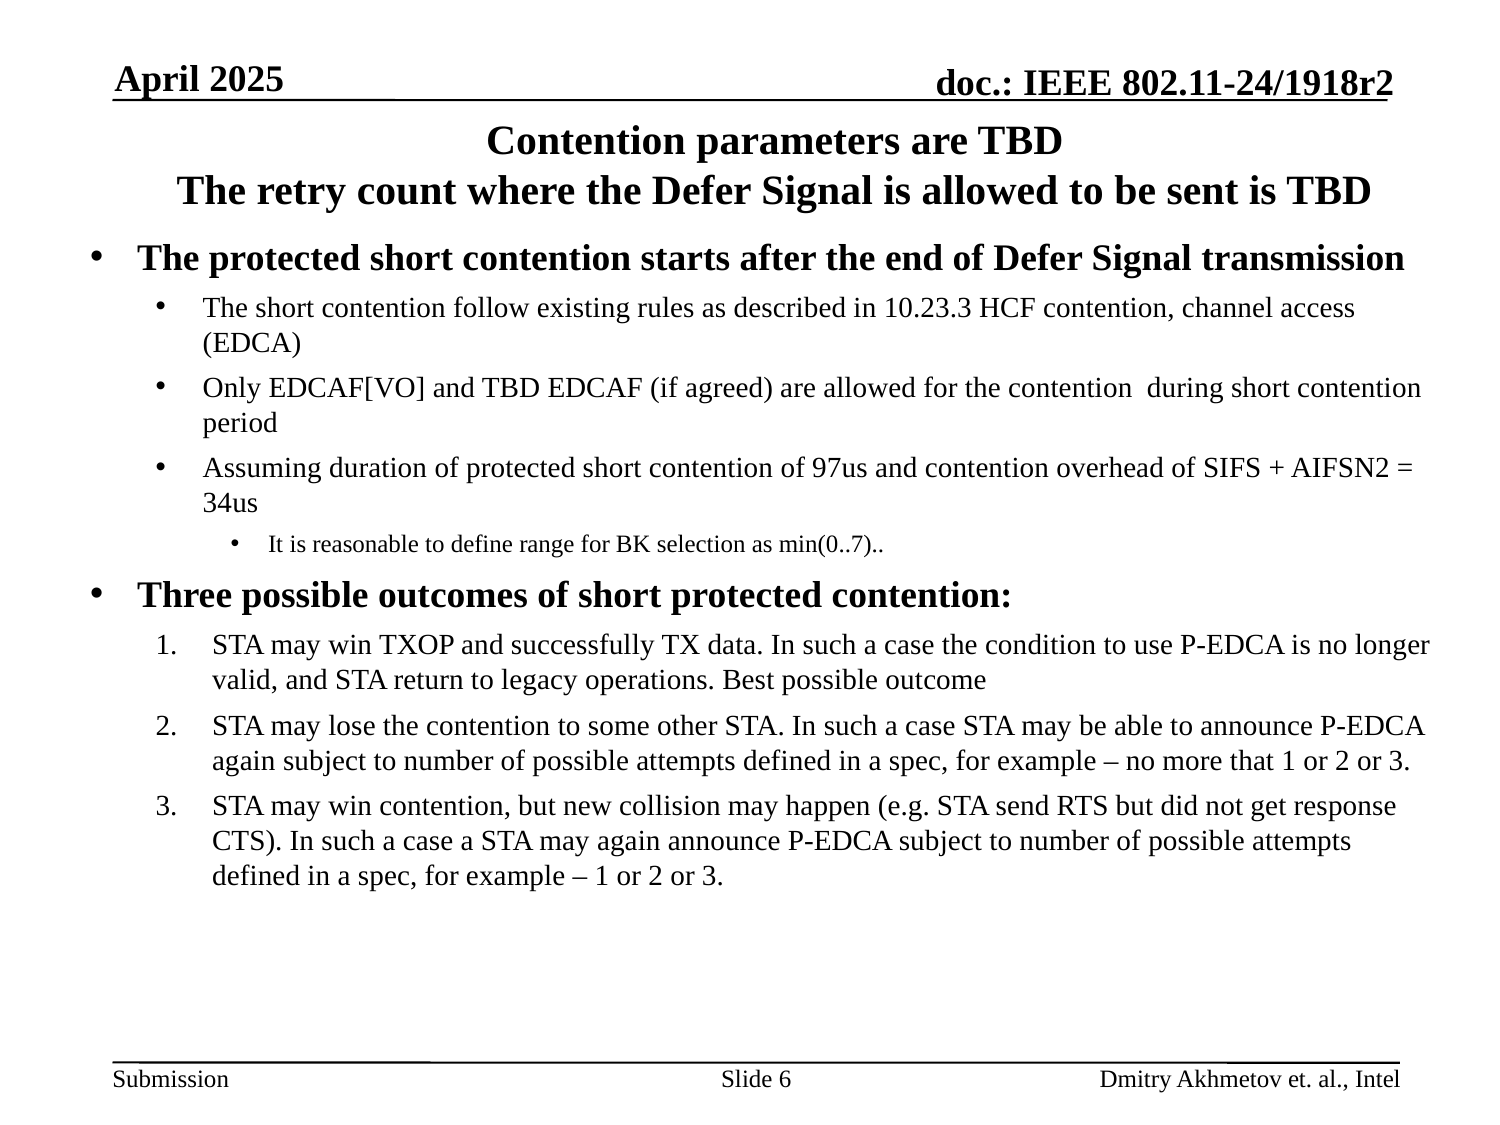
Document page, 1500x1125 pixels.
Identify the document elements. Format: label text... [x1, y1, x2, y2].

footer Dmitry Akhmetov et. al., Intel [878, 1061, 1402, 1093]
title Contention parameters are TBD The retry count where the Defer Signal is allowed to be sent is TBD [112, 112, 1438, 213]
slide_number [114, 54, 423, 100]
list The protected short contention starts after the end of Defer Signal transmission The short contention follow existing rules as described in 10.23.3 HCF contention, channel access (EDCA) Only EDCAF[VO] and TBD EDCAF (if agreed) are allowed for the contention during short contention period Assuming duration of protected short contention of 97us and contention overhead of SIFS + AIFSN2 = 34us It is reasonable to define range for BK selection as min(0..7).. Three possible outcomes of short protected contention: STA may win TXOP and successfully TX data. In such a case the condition to use P-EDCA is no longer valid, and STA return to legacy operations. Best possible outcome STA may lose the contention to some other STA. In such a case STA may be able to announce P-EDCA again subject to number of possible attempts defined in a spec, for example – no more that 1 or 2 or 3. STA may win contention, but new collision may happen (e.g. STA send RTS but did not get response CTS). In such a case a STA may again announce P-EDCA subject to number of possible attempts defined in a spec, for example – 1 or 2 or 3. [74, 224, 1463, 1013]
slide_number Slide 6 [712, 1061, 800, 1123]
